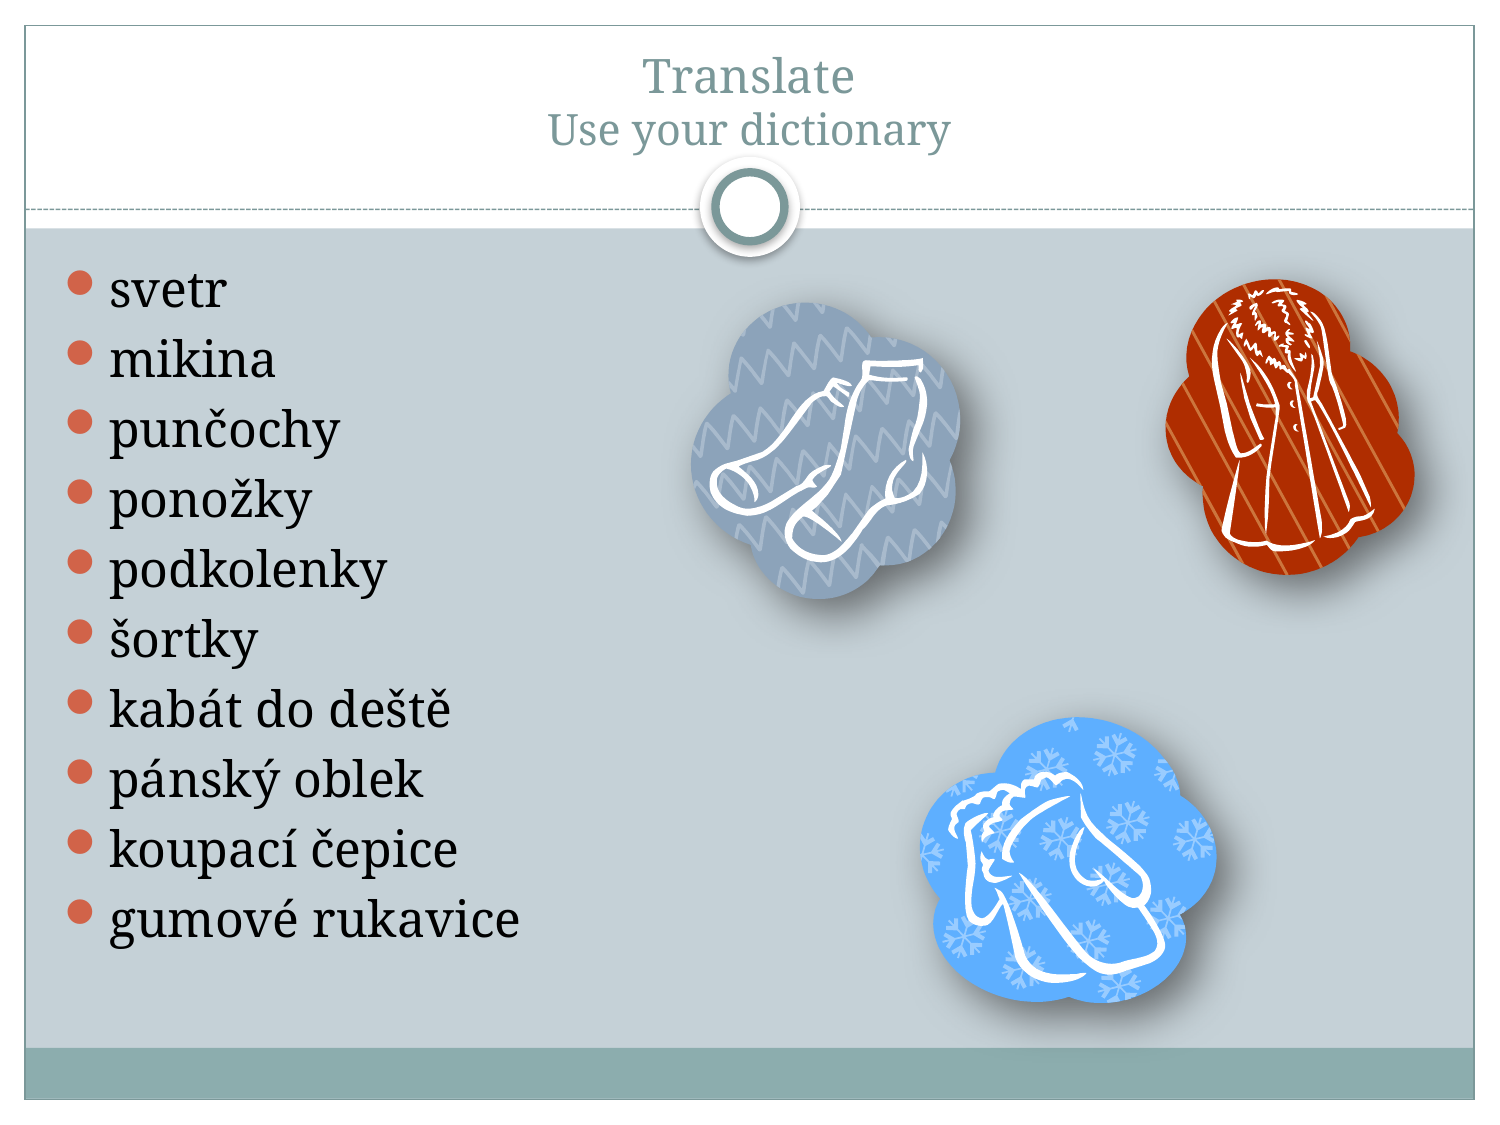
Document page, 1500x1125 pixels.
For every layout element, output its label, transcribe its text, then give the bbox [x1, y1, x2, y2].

picture [690, 302, 961, 600]
picture [915, 715, 1217, 1006]
list svetr mikina punčochy ponožky podkolenky šortky kabát do deště pánský oblek koupací čepice gumové rukavice [49, 250, 1445, 1001]
title Translate Use your dictionary [49, 37, 1450, 162]
picture [1163, 278, 1416, 576]
